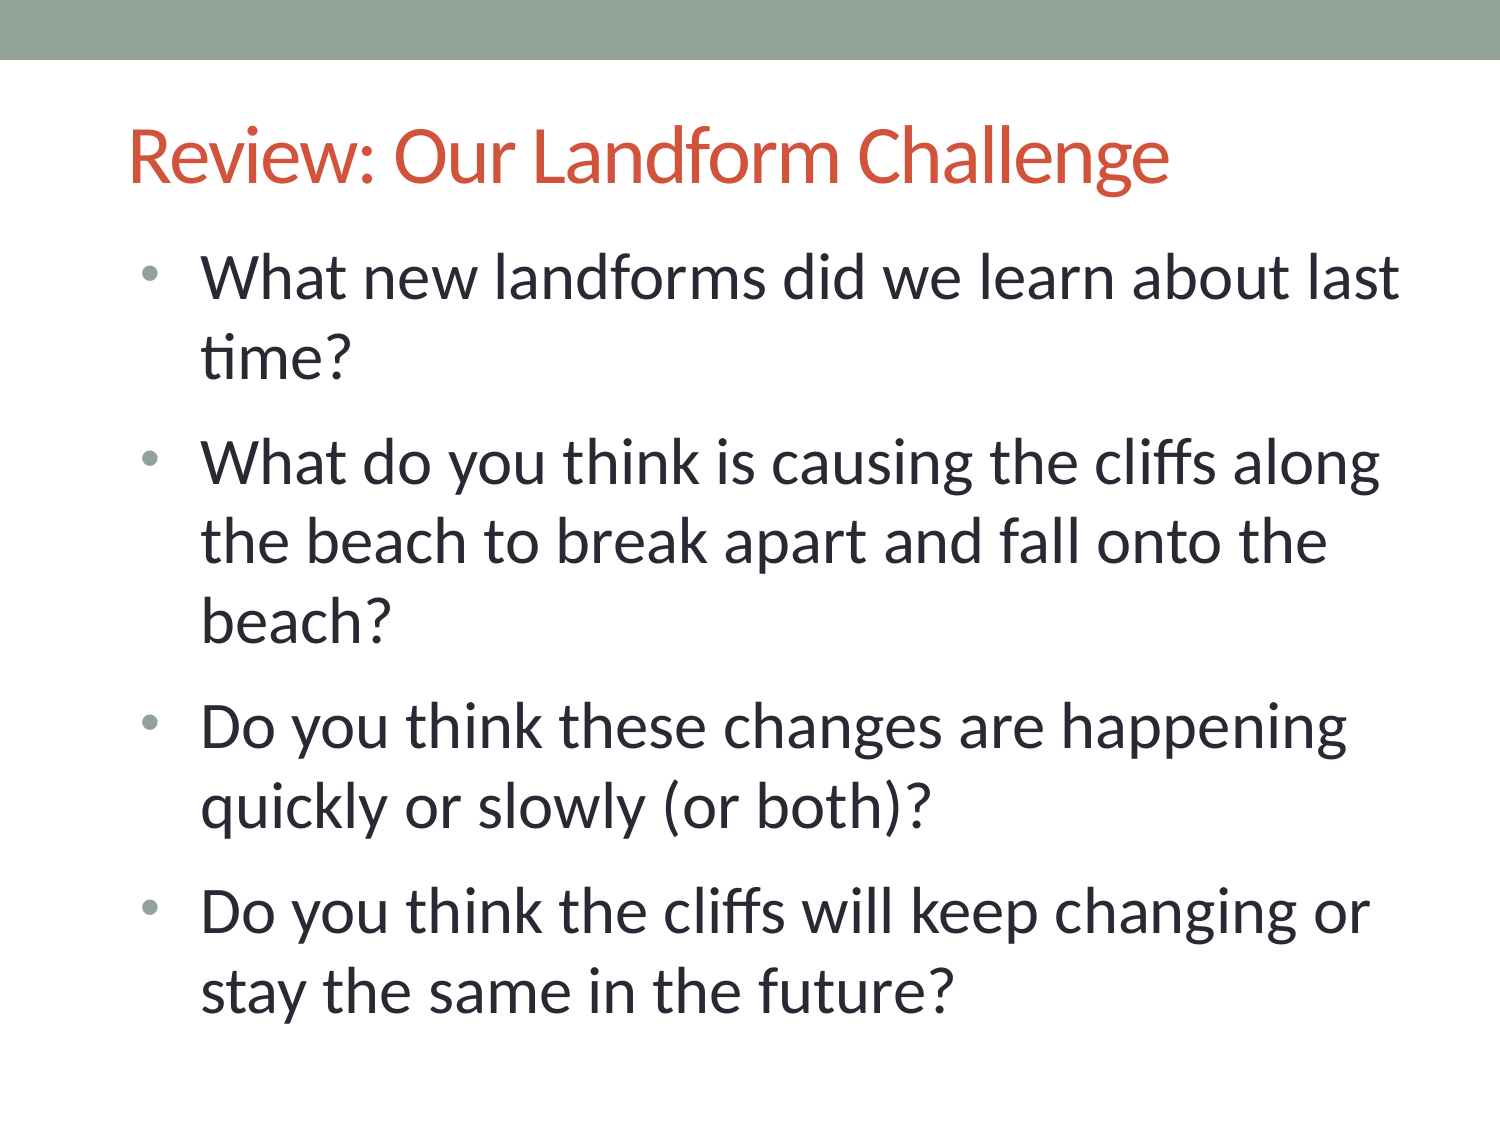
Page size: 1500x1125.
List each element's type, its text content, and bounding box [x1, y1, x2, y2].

title Review: Our Landform Challenge [112, 87, 1450, 213]
list What new landforms did we learn about last time? What do you think is causing the cliffs along the beach to break apart and fall onto the beach? Do you think these changes are happening quickly or slowly (or both)? Do you think the cliffs will keep changing or stay the same in the future? [125, 224, 1438, 1013]
